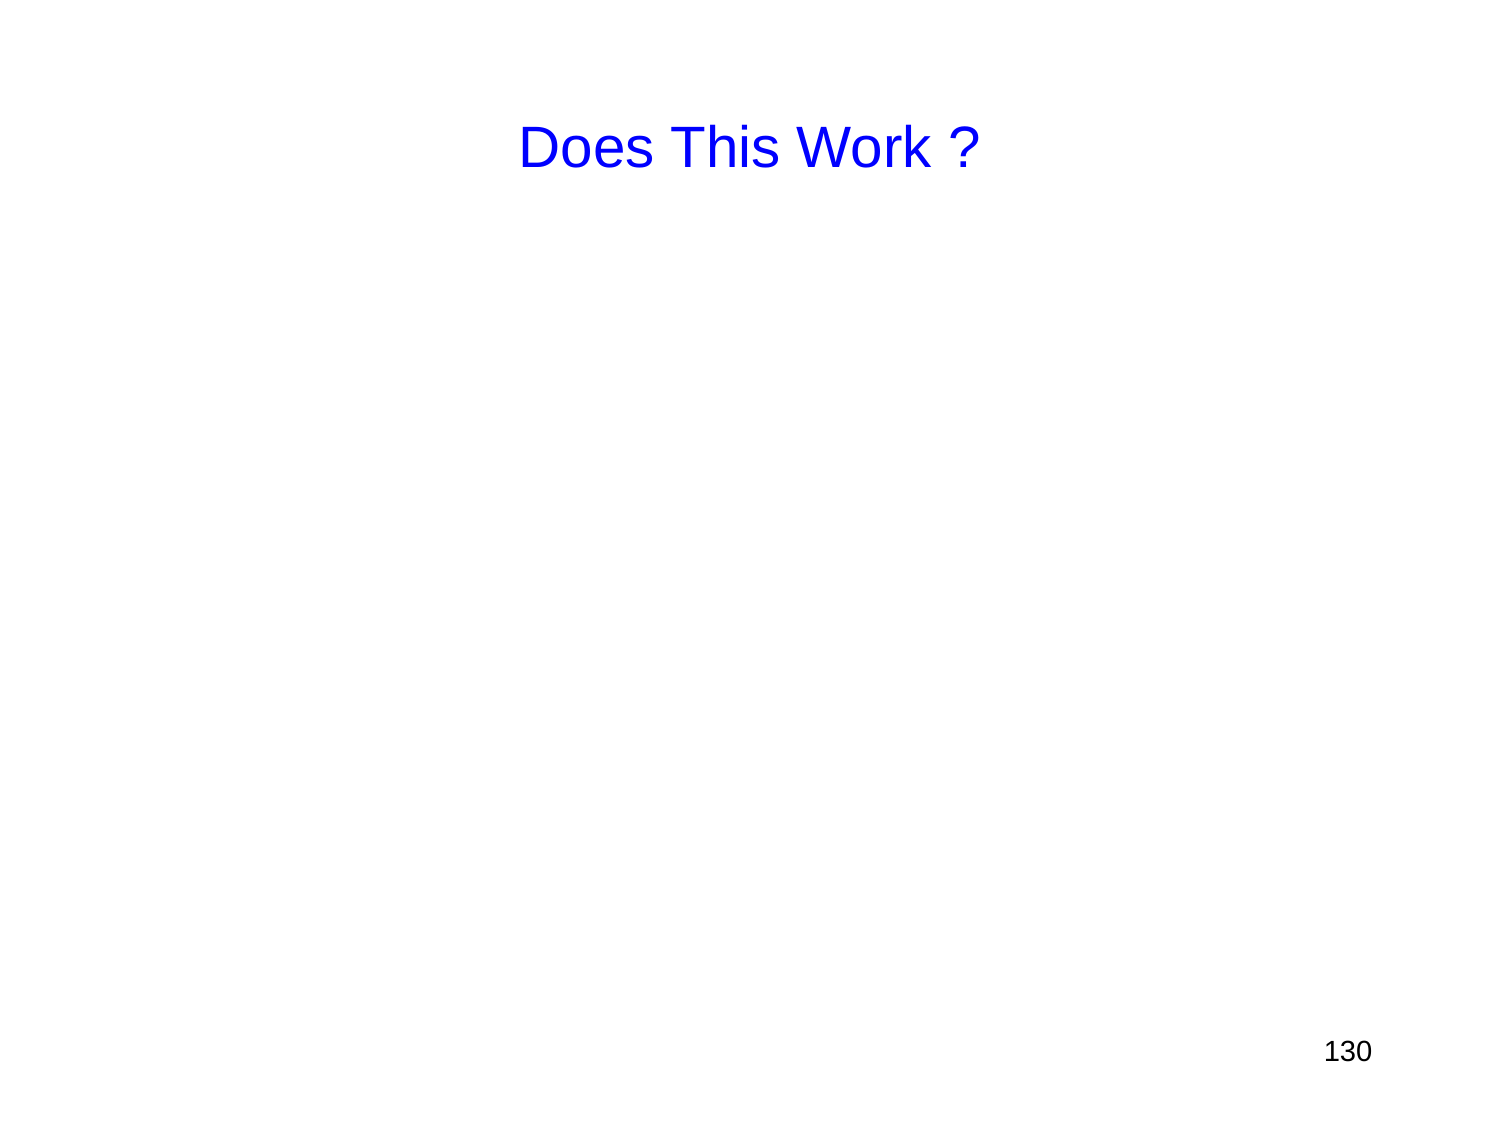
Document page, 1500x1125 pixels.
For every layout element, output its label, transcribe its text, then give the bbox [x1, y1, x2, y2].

slide_number 130 [1074, 1024, 1388, 1101]
title Does This Work ? [112, 49, 1388, 238]
